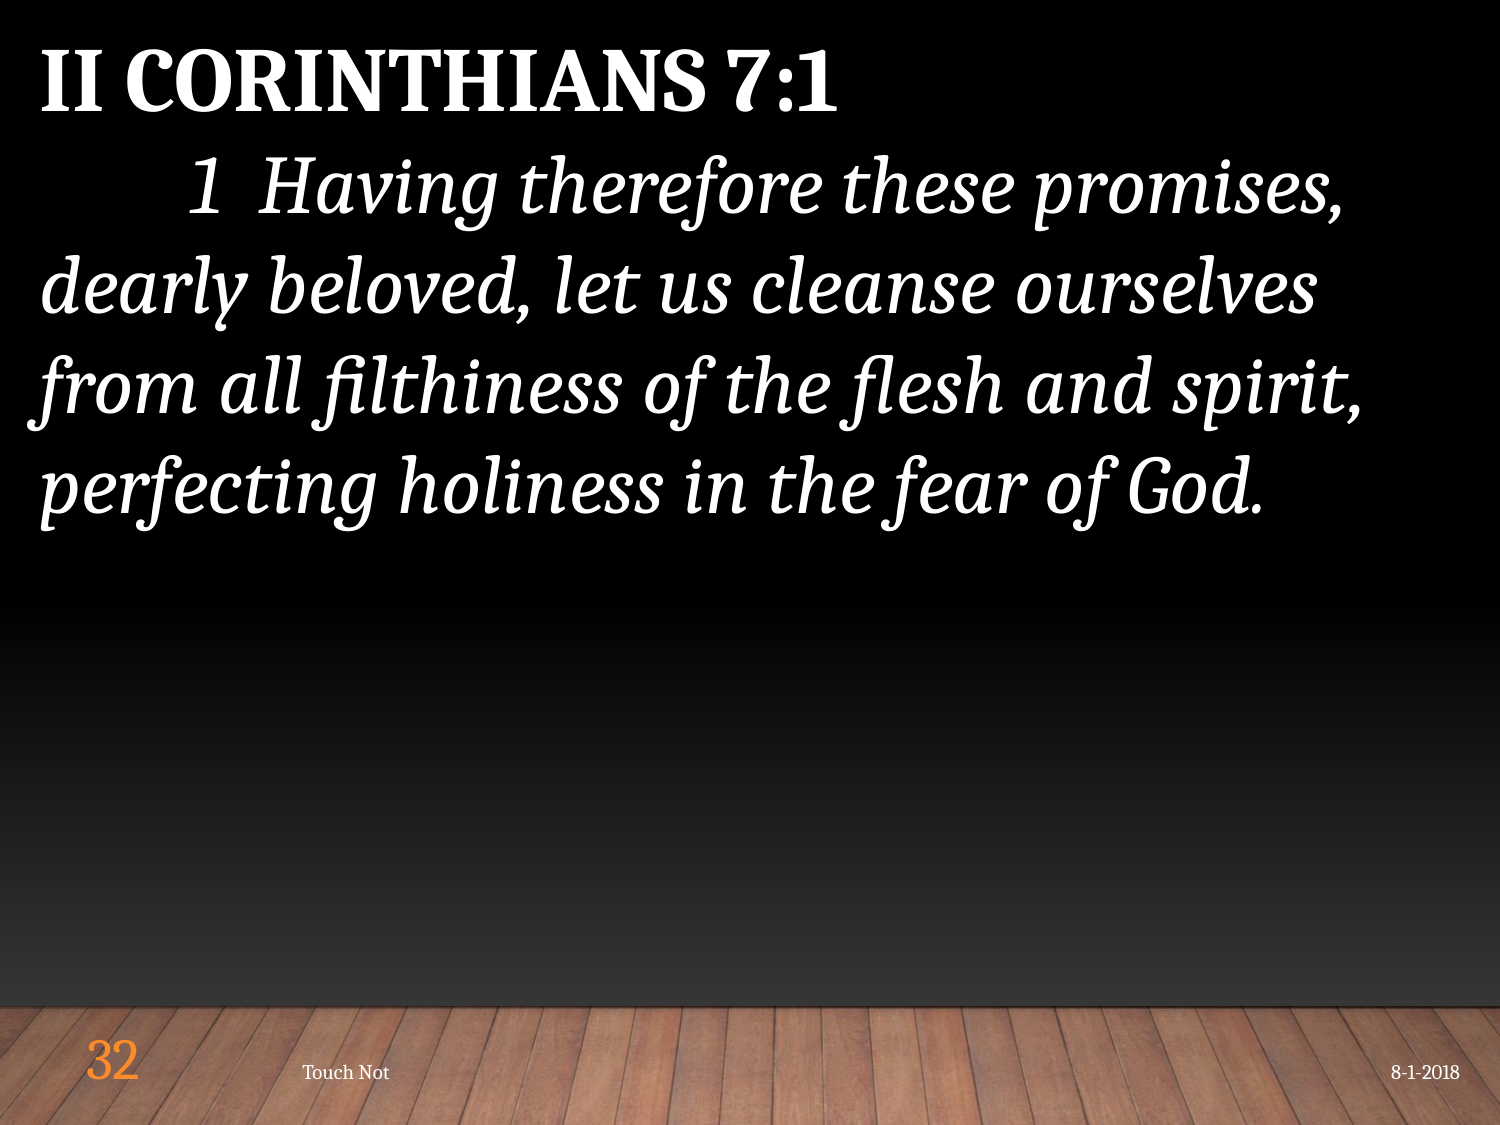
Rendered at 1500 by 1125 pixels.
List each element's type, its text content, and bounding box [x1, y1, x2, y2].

footer Touch Not [287, 1045, 898, 1097]
picture [0, 1006, 1500, 1125]
text_box II CORINTHIANS 7:1 1 Having therefore these promises, dearly beloved, let us cleanse ourselves from all filthiness of the flesh and spirit, perfecting holiness in the fear of God. [24, 12, 1463, 598]
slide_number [1086, 1045, 1475, 1097]
slide_number 32 [24, 1013, 156, 1097]
